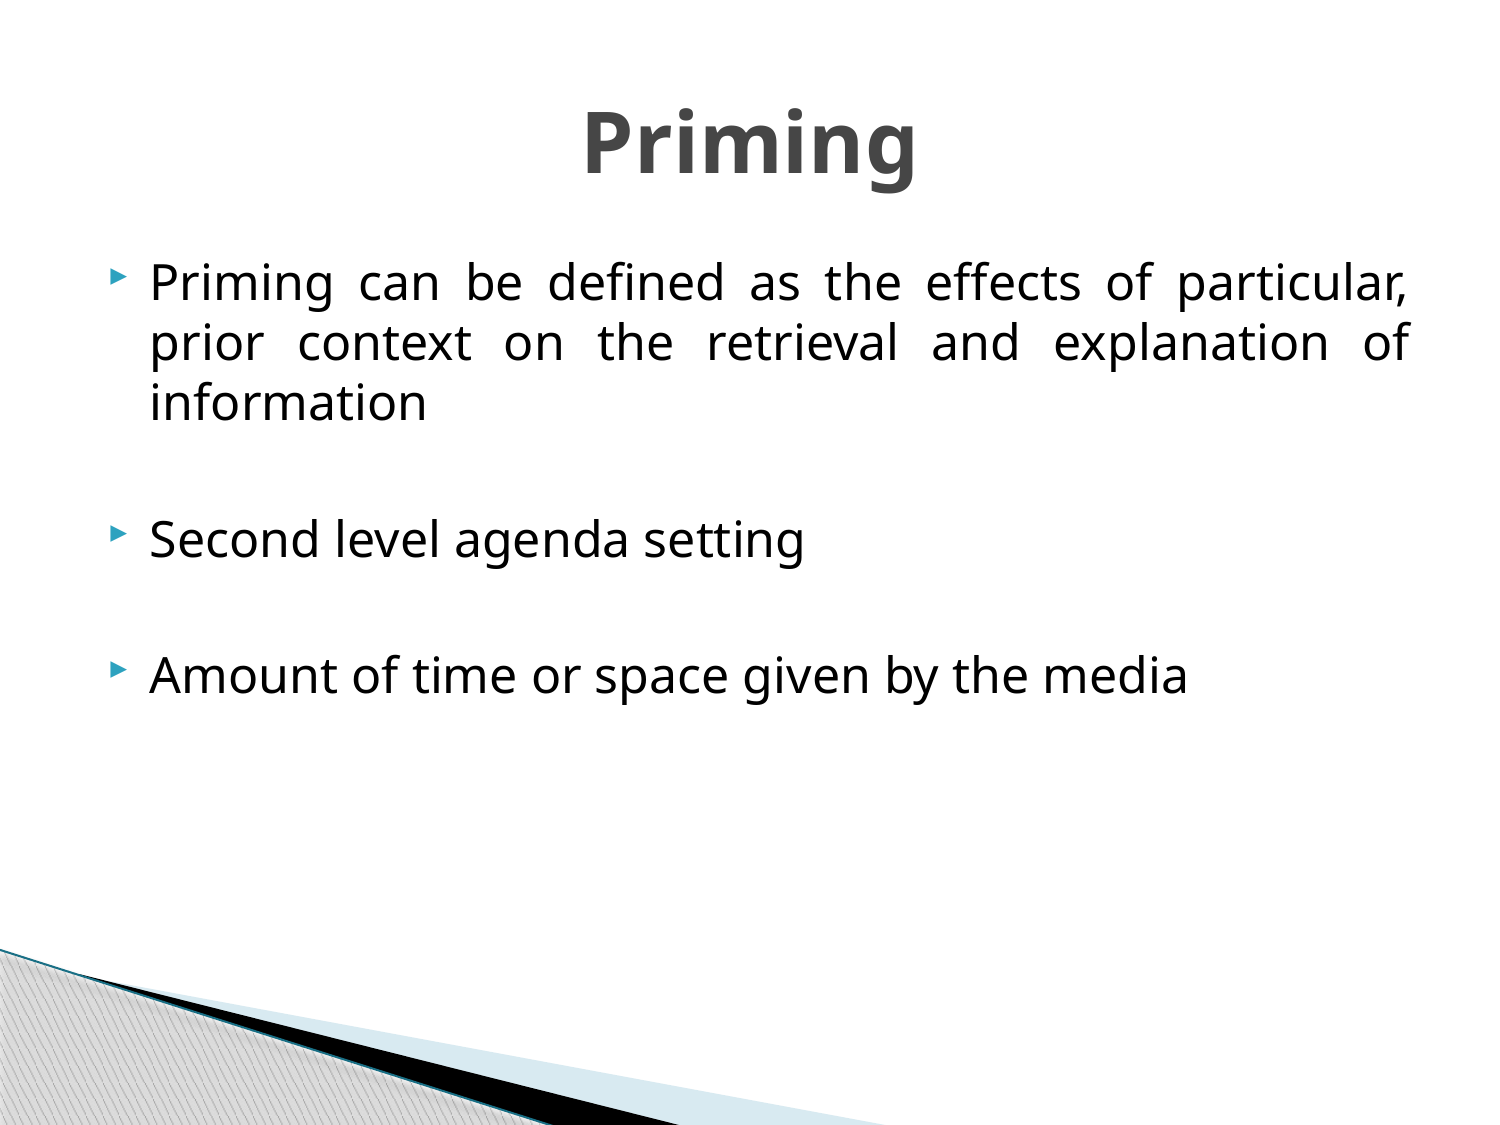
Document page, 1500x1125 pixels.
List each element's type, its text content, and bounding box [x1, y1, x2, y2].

list Priming can be defined as the effects of particular, prior context on the retrieval and explanation of information Second level agenda setting Amount of time or space given by the media [75, 243, 1425, 986]
title Priming [75, 45, 1425, 233]
